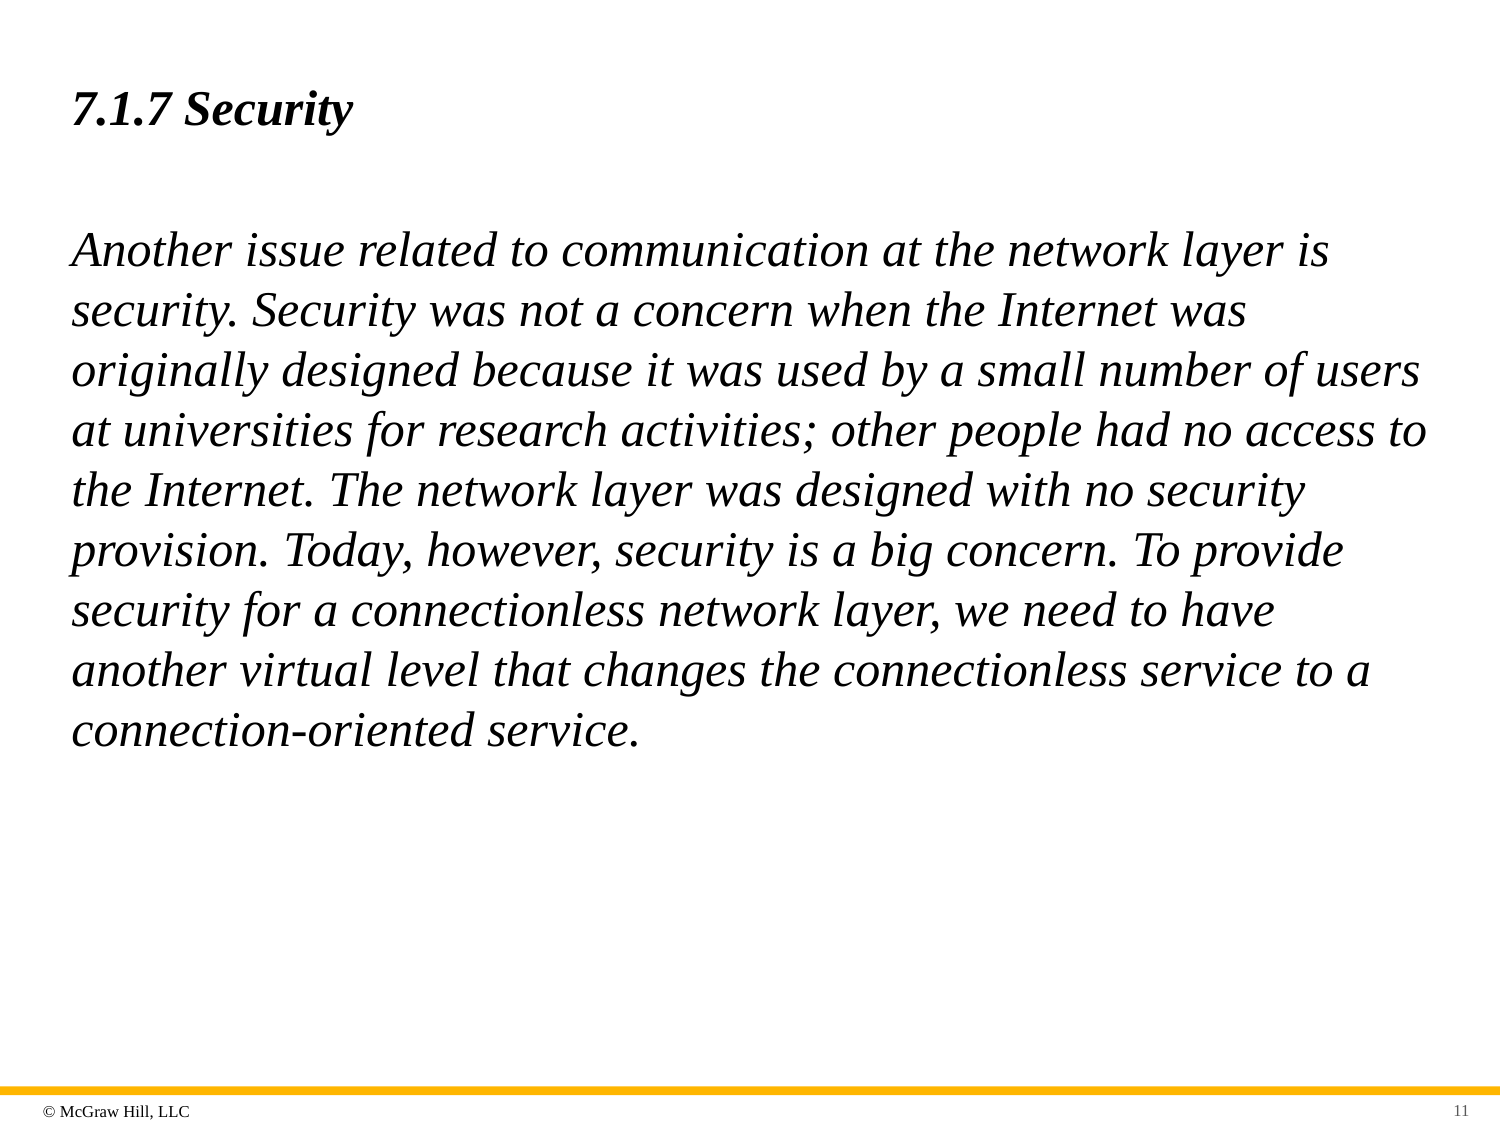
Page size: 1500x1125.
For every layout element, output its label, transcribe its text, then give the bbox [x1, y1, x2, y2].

title 7.1.7 Security [56, 50, 1444, 162]
slide_number 11 [1418, 1096, 1477, 1123]
list Another issue related to communication at the network layer is security. Security was not a concern when the Internet was originally designed because it was used by a small number of users at universities for research activities; other people had no access to the Internet. The network layer was designed with no security provision. Today, however, security is a big concern. To provide security for a connectionless network layer, we need to have another virtual level that changes the connectionless service to a connection-oriented service. [56, 209, 1444, 1056]
